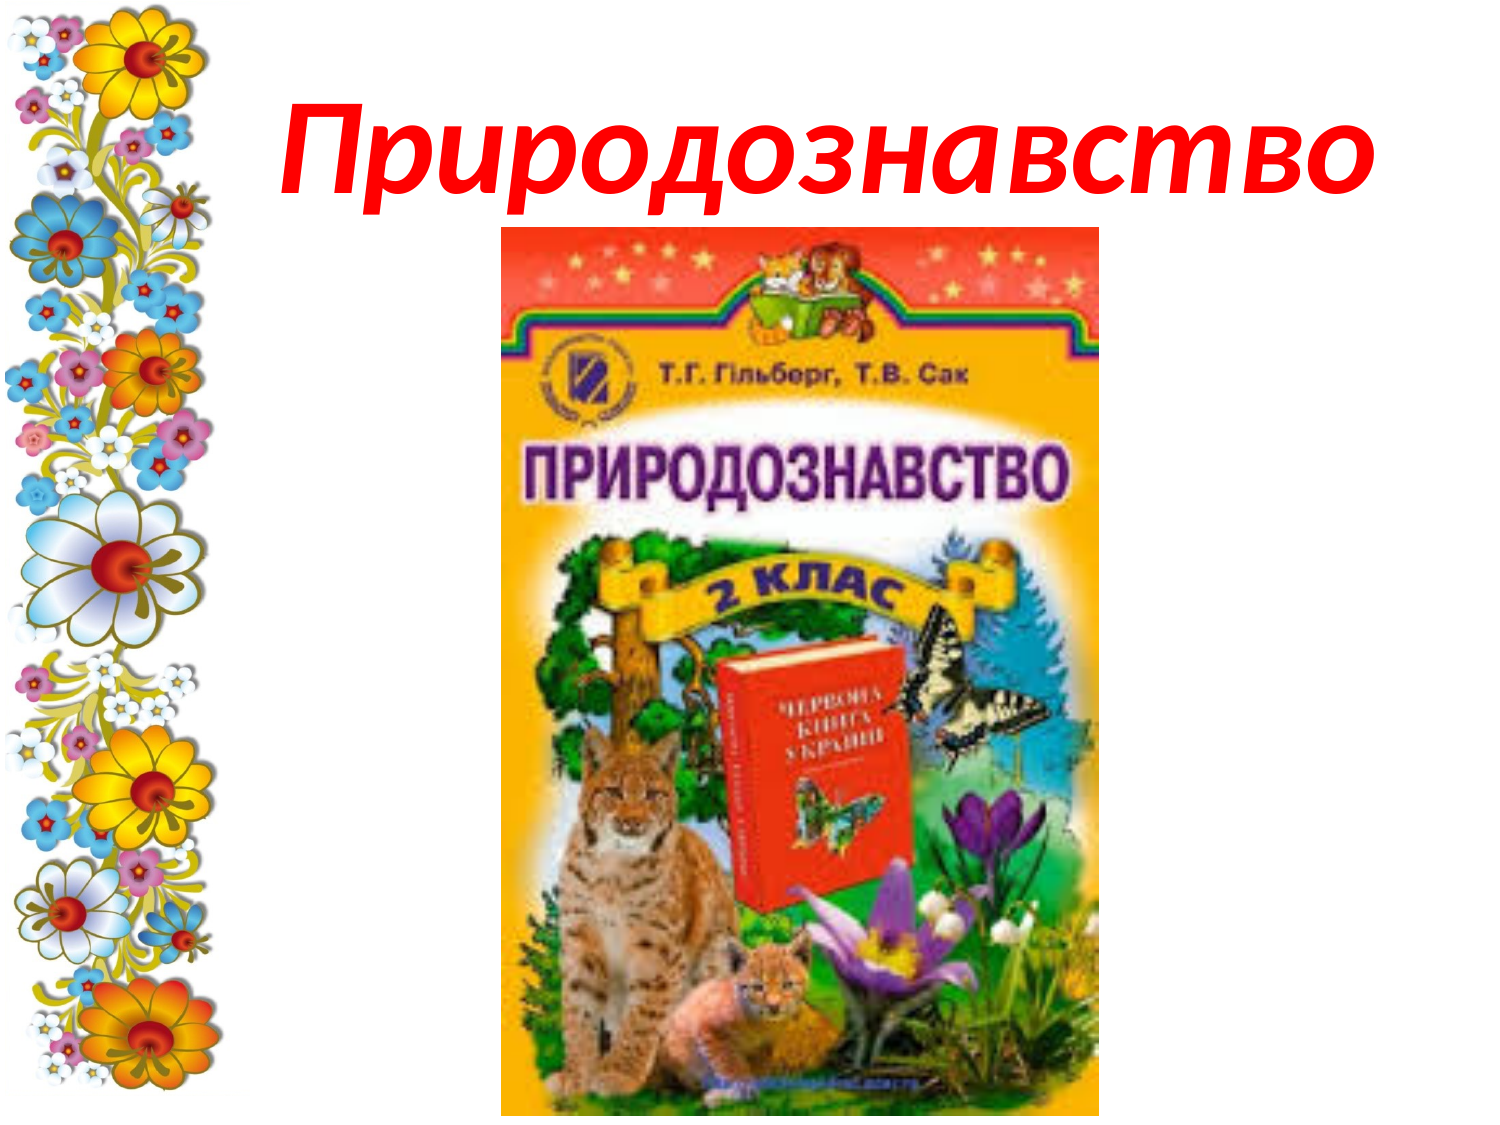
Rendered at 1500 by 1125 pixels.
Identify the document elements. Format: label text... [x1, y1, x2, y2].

picture [501, 227, 1099, 1116]
picture [5, 1, 250, 1097]
title Природознавство [254, 45, 1425, 233]
